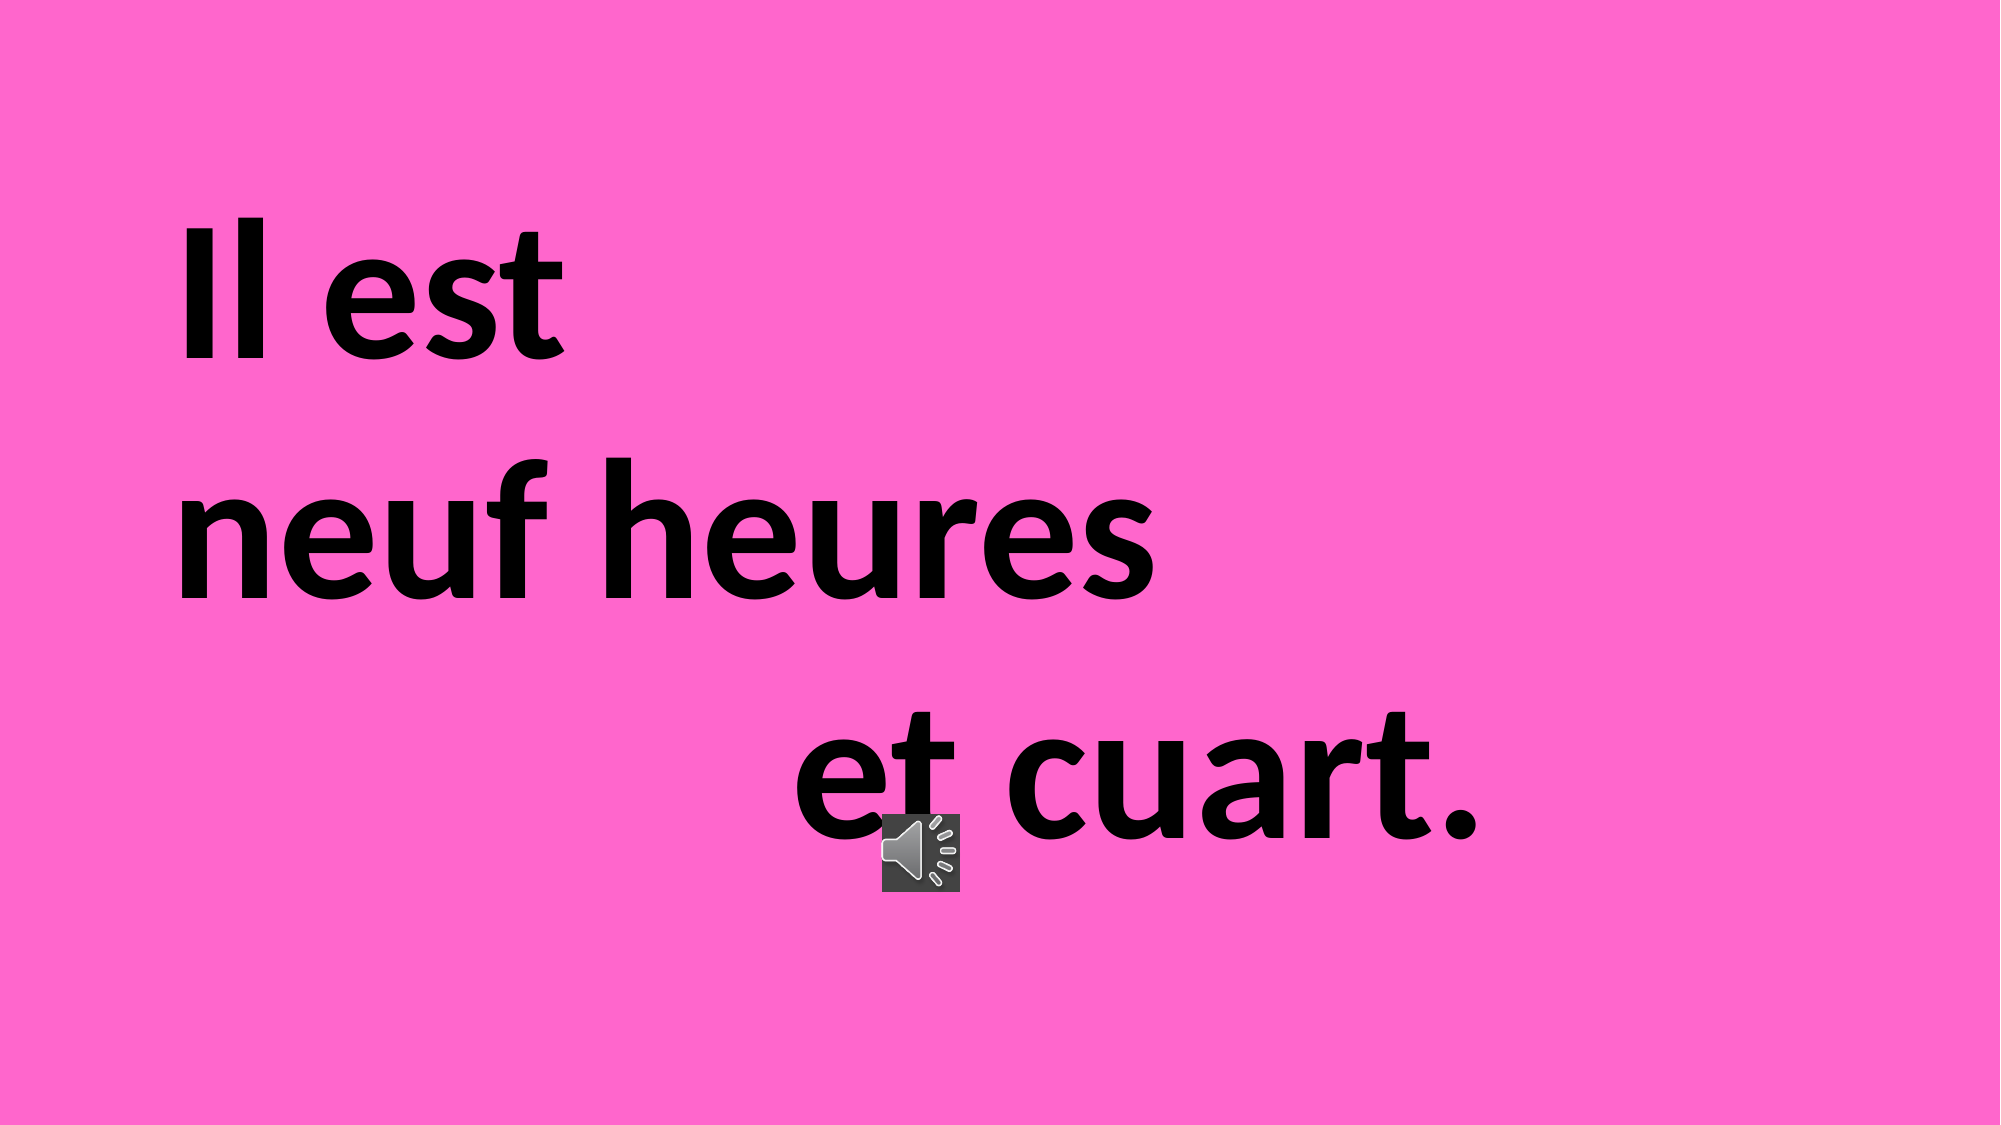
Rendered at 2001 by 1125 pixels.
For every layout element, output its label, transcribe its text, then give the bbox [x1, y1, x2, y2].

text_box Il est neuf heures et cuart. [136, 150, 1828, 886]
picture [881, 812, 962, 893]
